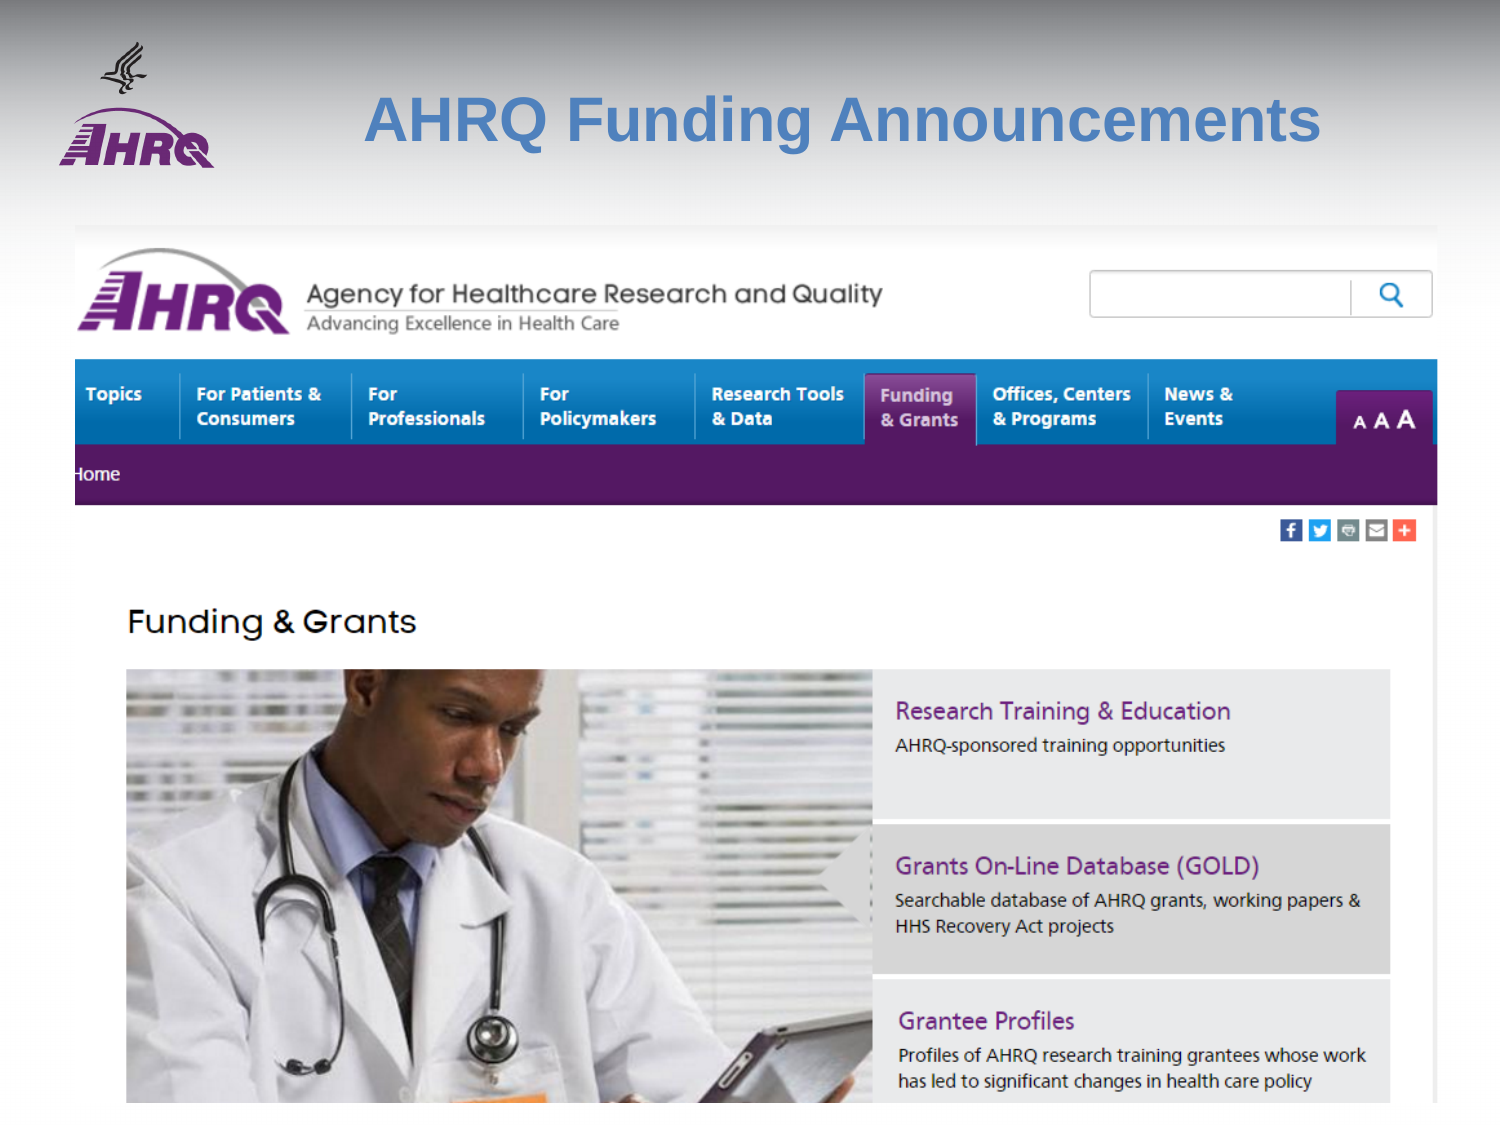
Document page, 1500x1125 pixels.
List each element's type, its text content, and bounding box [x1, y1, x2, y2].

title AHRQ Funding Announcements [262, 45, 1425, 188]
picture [0, 0, 1500, 1125]
